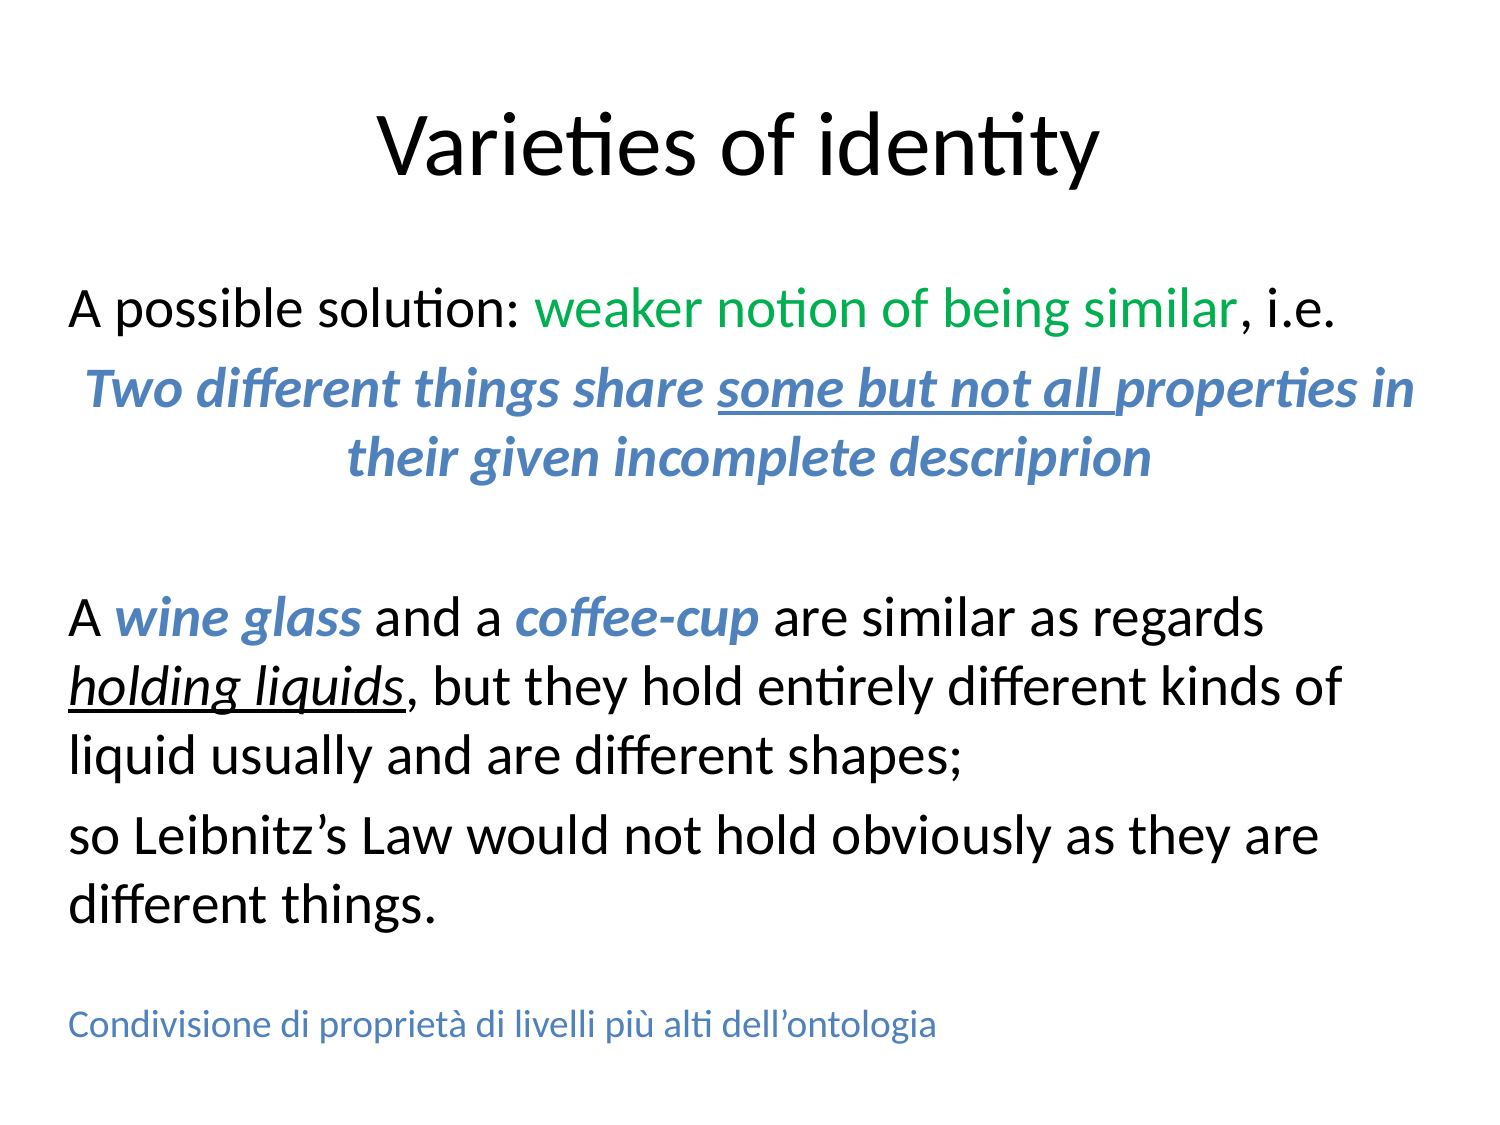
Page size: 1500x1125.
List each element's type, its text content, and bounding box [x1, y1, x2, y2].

list A possible solution: weaker notion of being similar, i.e. Two different things share some but not all properties in their given incomplete descriprion A wine glass and a coffee-cup are similar as regards holding liquids, but they hold entirely different kinds of liquid usually and are different shapes; so Leibnitz’s Law would not hold obviously as they are different things. Condivisione di proprietà di livelli più alti dell’ontologia [53, 262, 1447, 1071]
title Varieties of identity [75, 45, 1425, 233]
